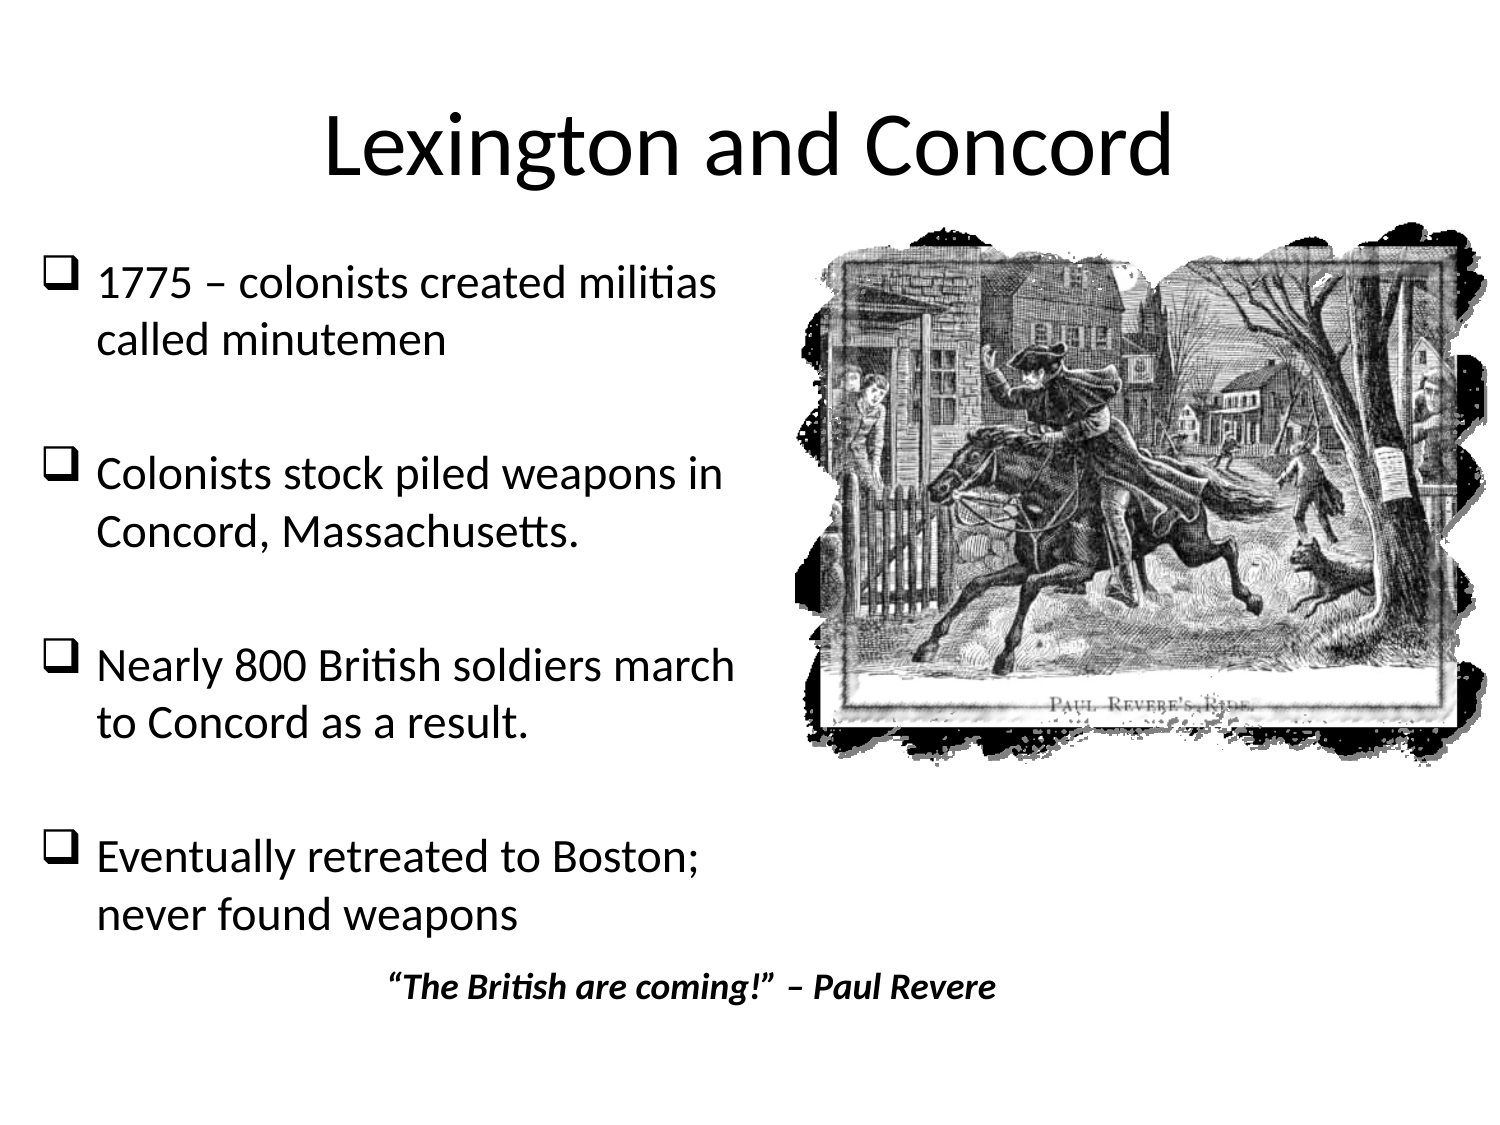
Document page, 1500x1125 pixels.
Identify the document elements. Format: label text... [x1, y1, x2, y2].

list 1775 – colonists created militias called minutemen Colonists stock piled weapons in Concord, Massachusetts. Nearly 800 British soldiers march to Concord as a result. Eventually retreated to Boston; never found weapons [24, 242, 763, 986]
picture [795, 212, 1484, 763]
title Lexington and Concord [74, 44, 1426, 233]
text_box “The British are coming!” – Paul Revere [371, 954, 1072, 1015]
